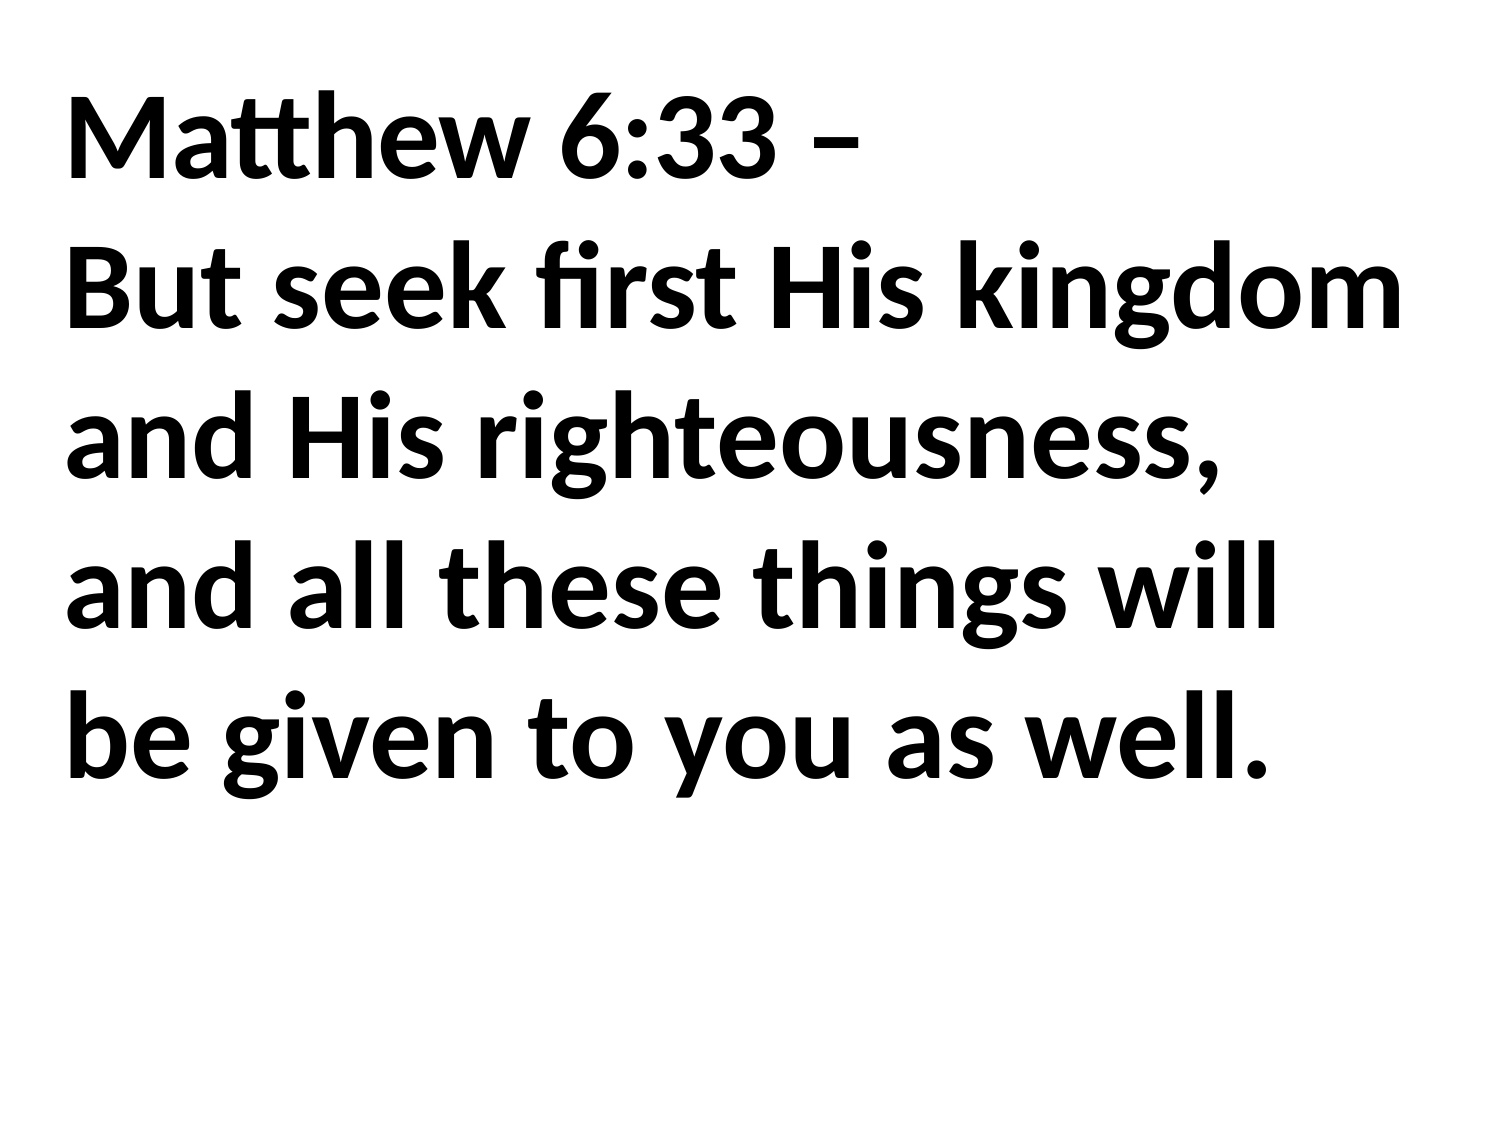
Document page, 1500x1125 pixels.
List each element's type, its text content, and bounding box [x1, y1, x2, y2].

text_box Matthew 6:33 – But seek first His kingdom and His righteousness, and all these things will be given to you as well. [48, 45, 1452, 811]
